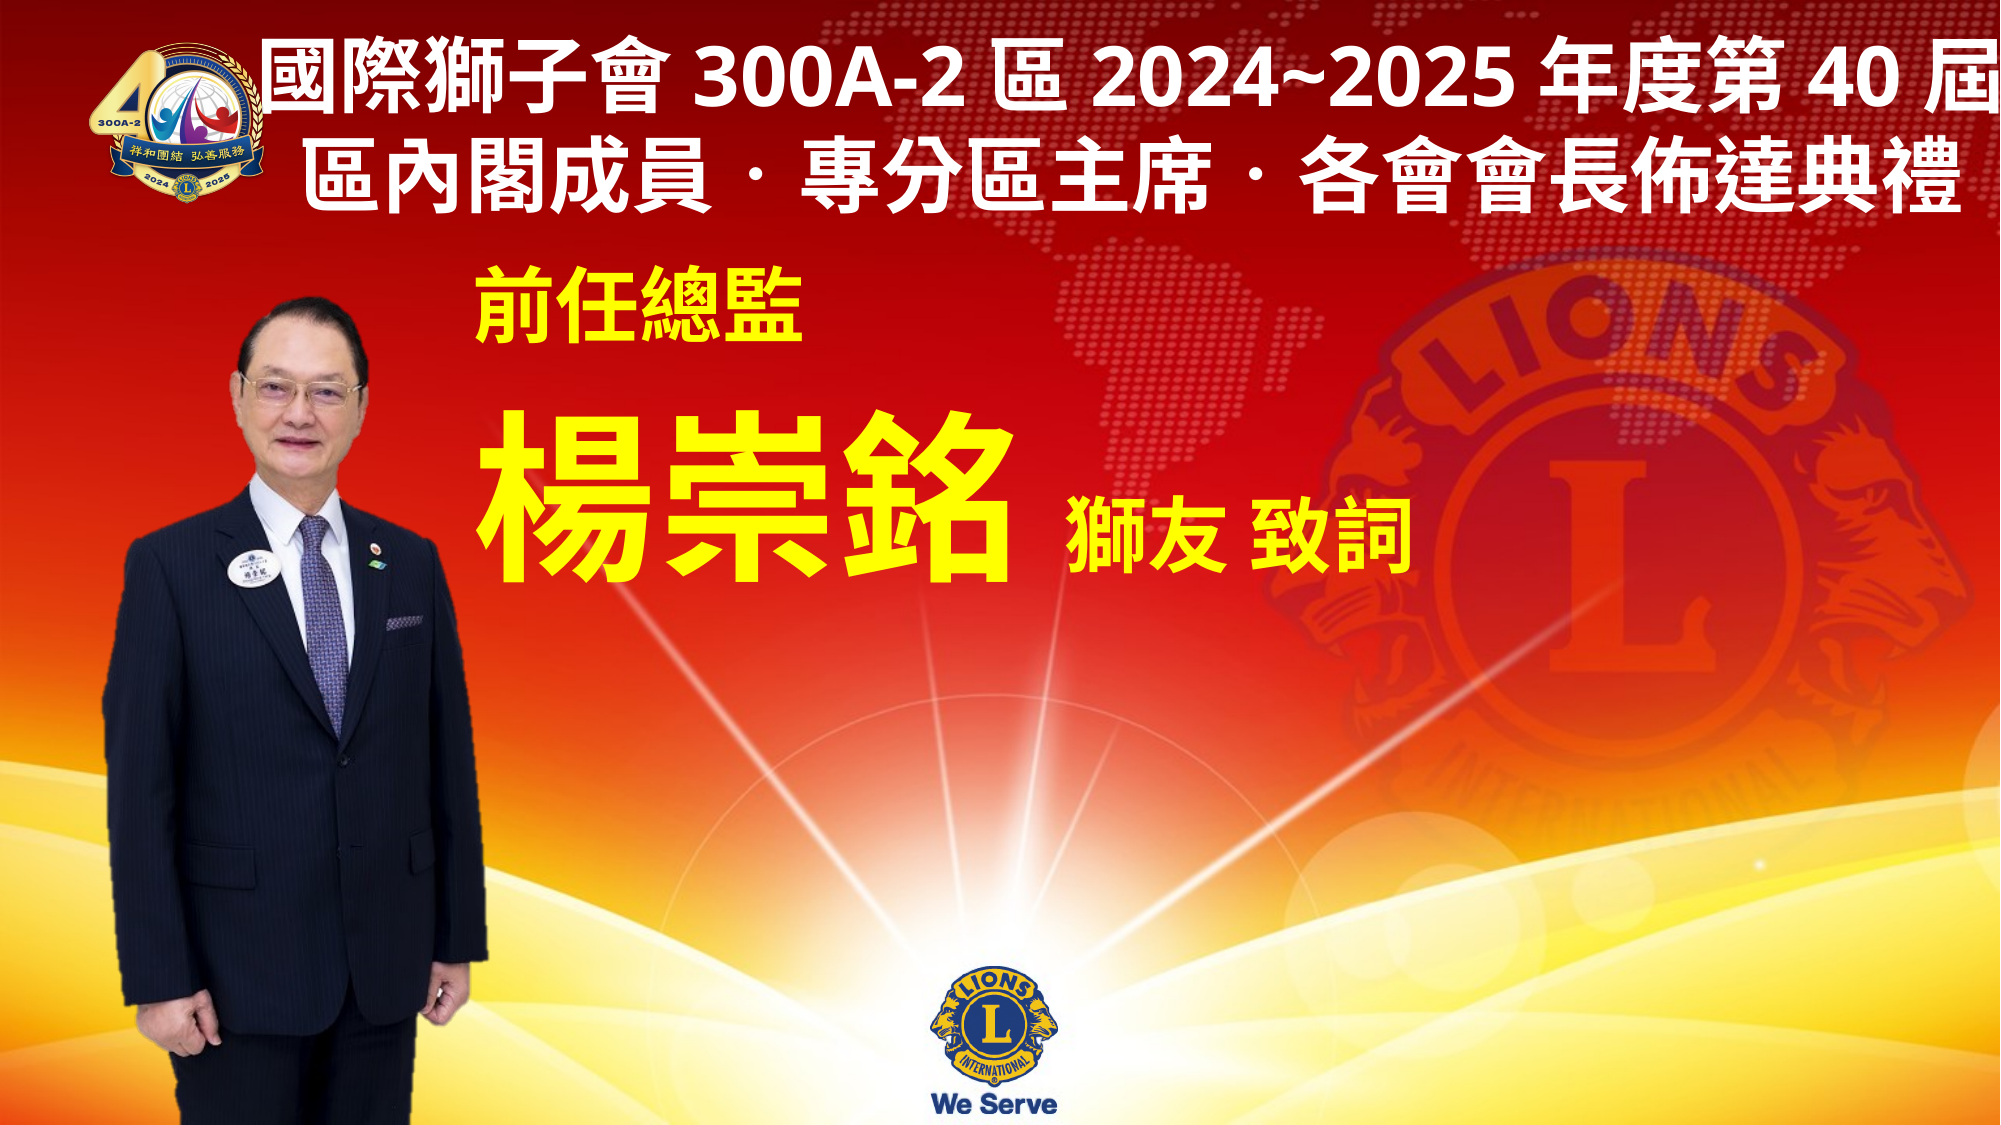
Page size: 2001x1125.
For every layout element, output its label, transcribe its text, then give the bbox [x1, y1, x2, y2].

text_box 前任總監 楊崇銘 獅友 致詞 [611, 245, 1509, 661]
picture [0, 0, 2000, 1125]
